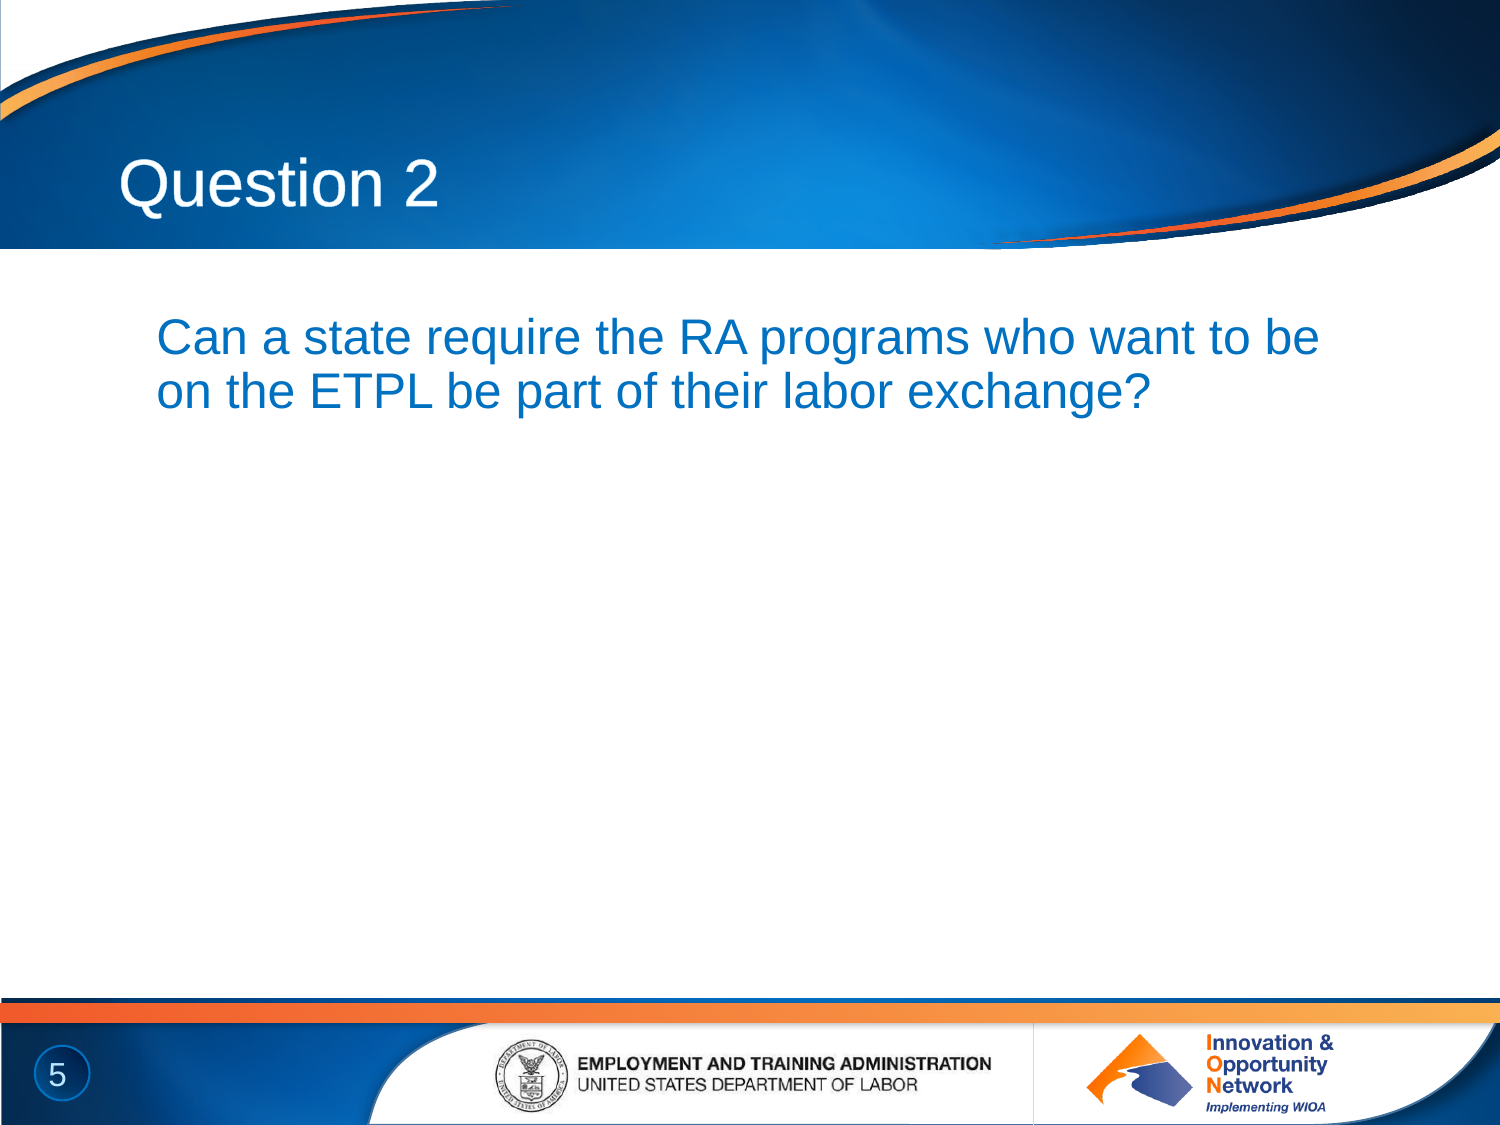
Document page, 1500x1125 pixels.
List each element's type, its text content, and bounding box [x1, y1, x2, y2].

list Can a state require the RA programs who want to be on the ETPL be part of their labor exchange? [141, 304, 1397, 987]
picture [493, 1033, 995, 1114]
picture [1085, 1033, 1335, 1114]
picture [2, 1023, 474, 1125]
picture [1346, 1023, 1499, 1125]
picture [0, 0, 1500, 250]
picture [2, 998, 1499, 1003]
title Question 2 [103, 48, 1397, 229]
